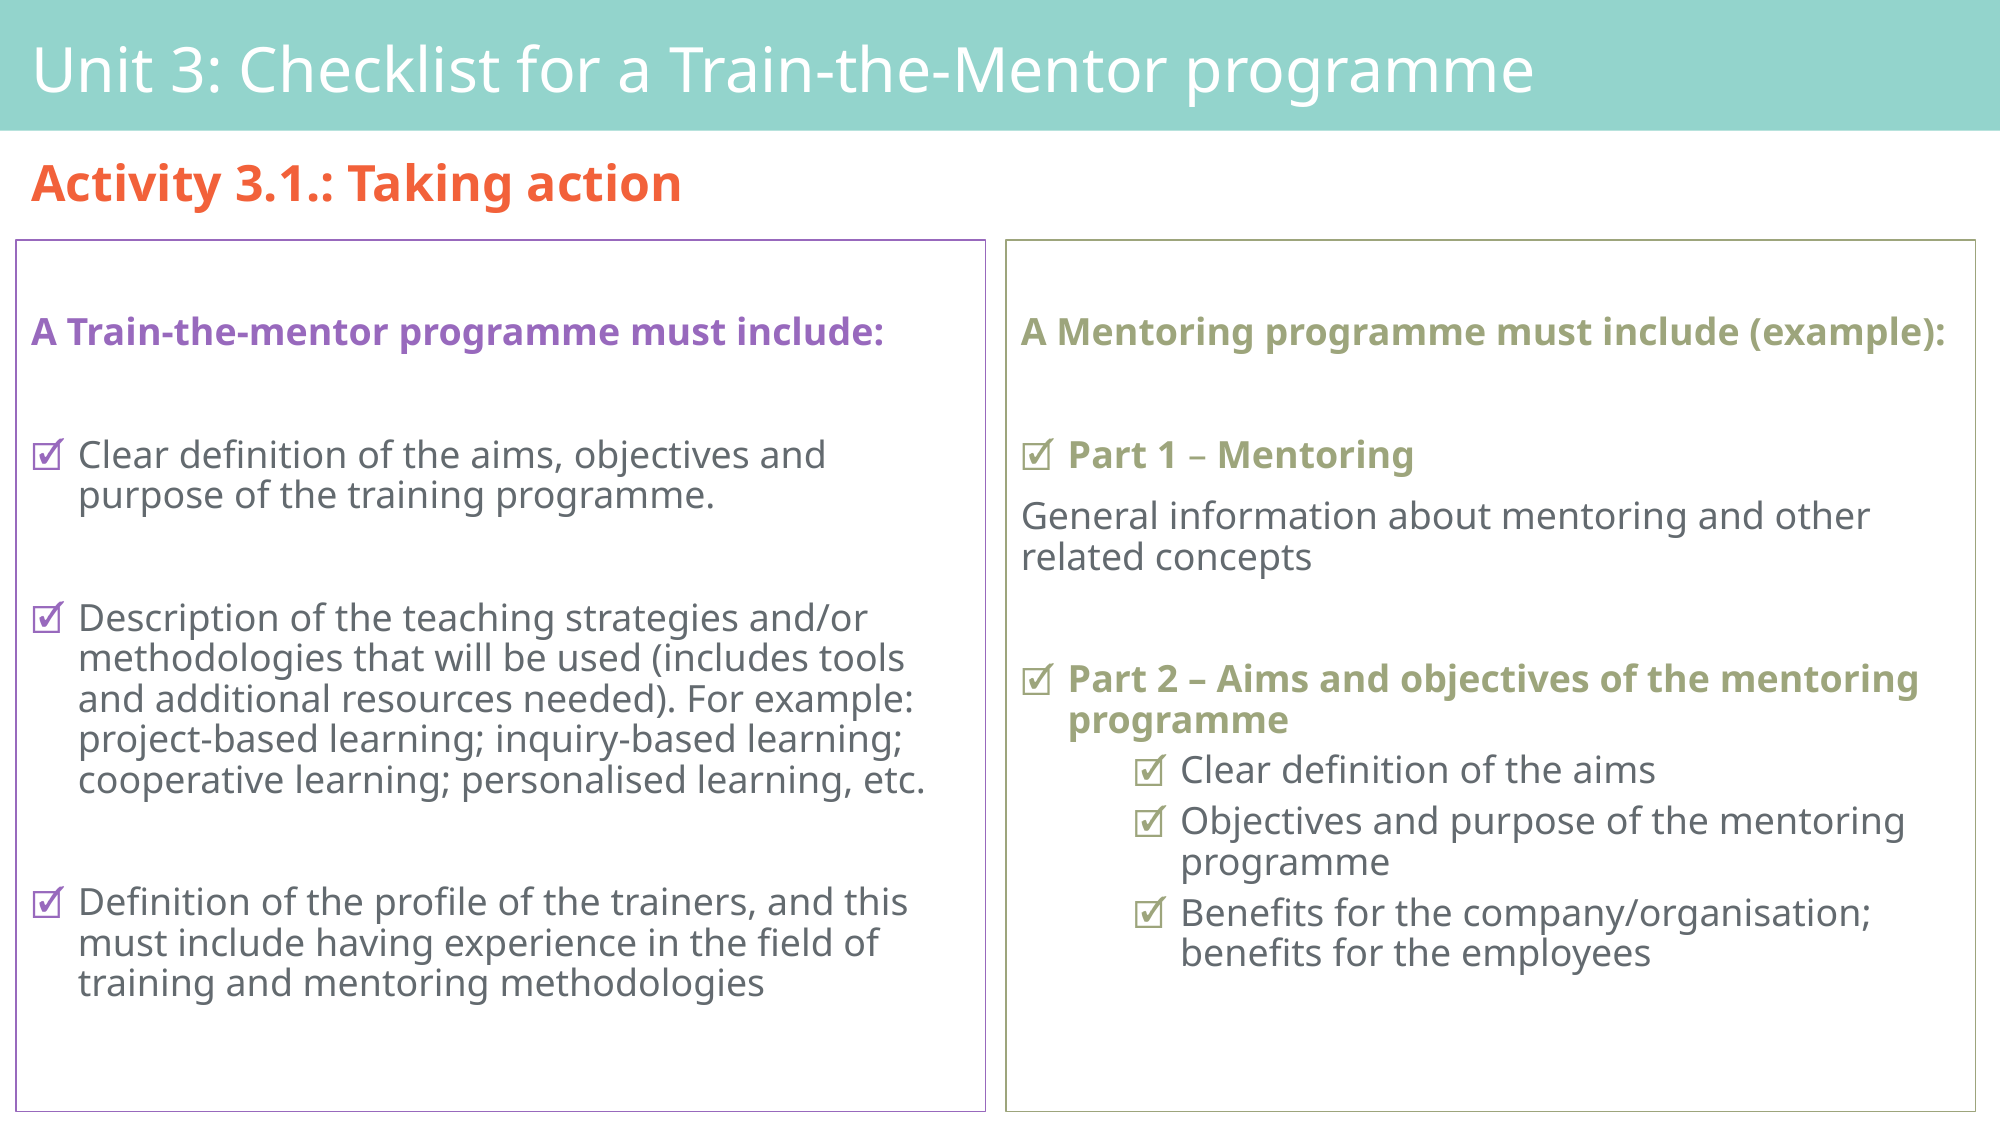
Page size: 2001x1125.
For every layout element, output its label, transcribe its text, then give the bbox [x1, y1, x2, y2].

list A Train-the-mentor programme must include: Clear definition of the aims, objectives and purpose of the training programme. Description of the teaching strategies and/or methodologies that will be used (includes tools and additional resources needed). For example: project-based learning; inquiry-based learning; cooperative learning; personalised learning, etc. Definition of the profile of the trainers, and this must include having experience in the field of training and mentoring methodologies [16, 239, 986, 1112]
list A Mentoring programme must include (example): Part 1 – Mentoring General information about mentoring and other related concepts Part 2 – Aims and objectives of the mentoring programme Clear definition of the aims Objectives and purpose of the mentoring programme Benefits for the company/organisation; benefits for the employees [1005, 239, 1976, 1112]
list Activity 3.1.: Taking action [16, 140, 1976, 231]
title Unit 3: Checklist for a Train-the-Mentor programme [16, 13, 1976, 131]
